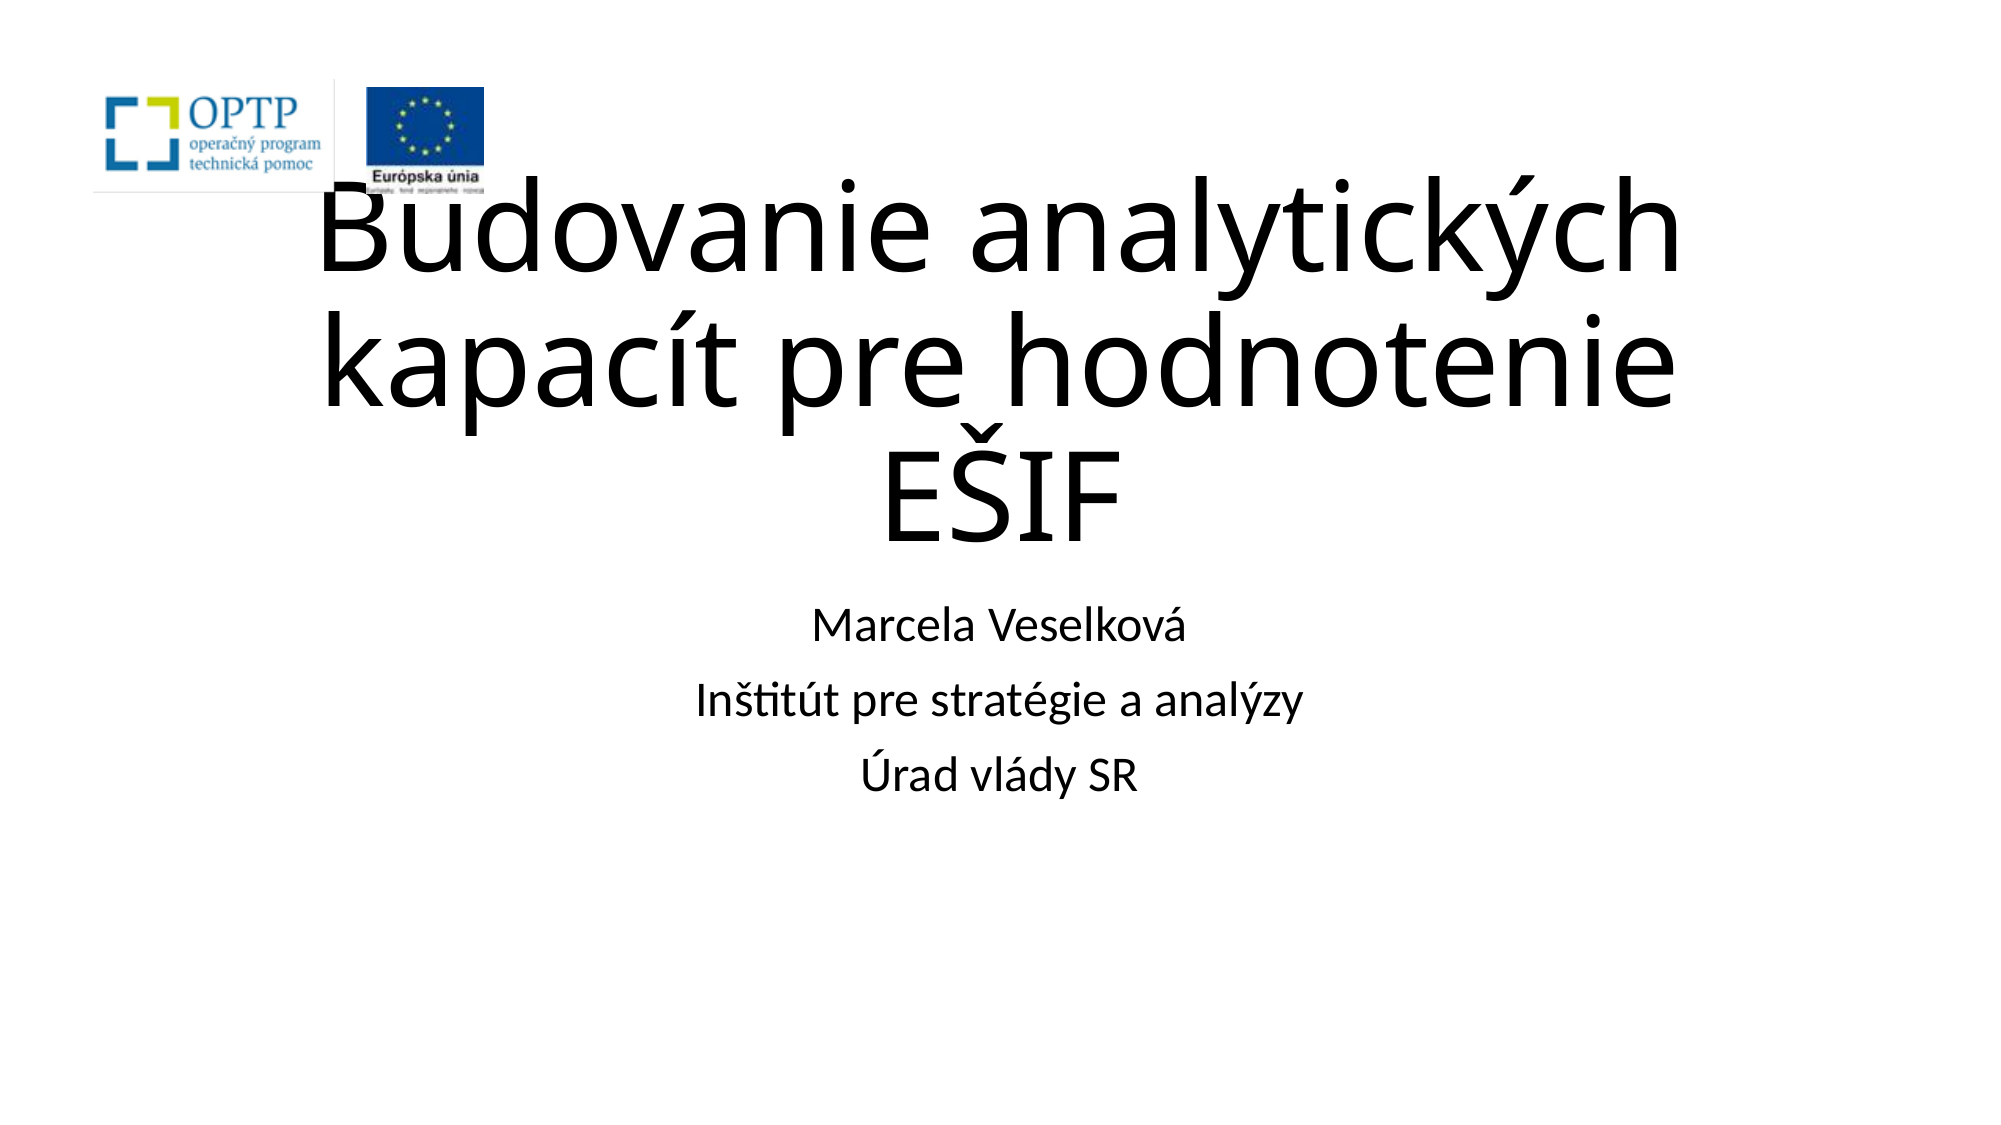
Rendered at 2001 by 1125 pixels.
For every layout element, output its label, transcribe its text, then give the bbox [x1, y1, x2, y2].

title Budovanie analytických kapacít pre hodnotenie EŠIF [249, 184, 1750, 576]
picture [93, 79, 336, 194]
subtitle Marcela Veselková Inštitút pre stratégie a analýzy Úrad vlády SR [249, 590, 1750, 863]
picture [366, 87, 484, 194]
